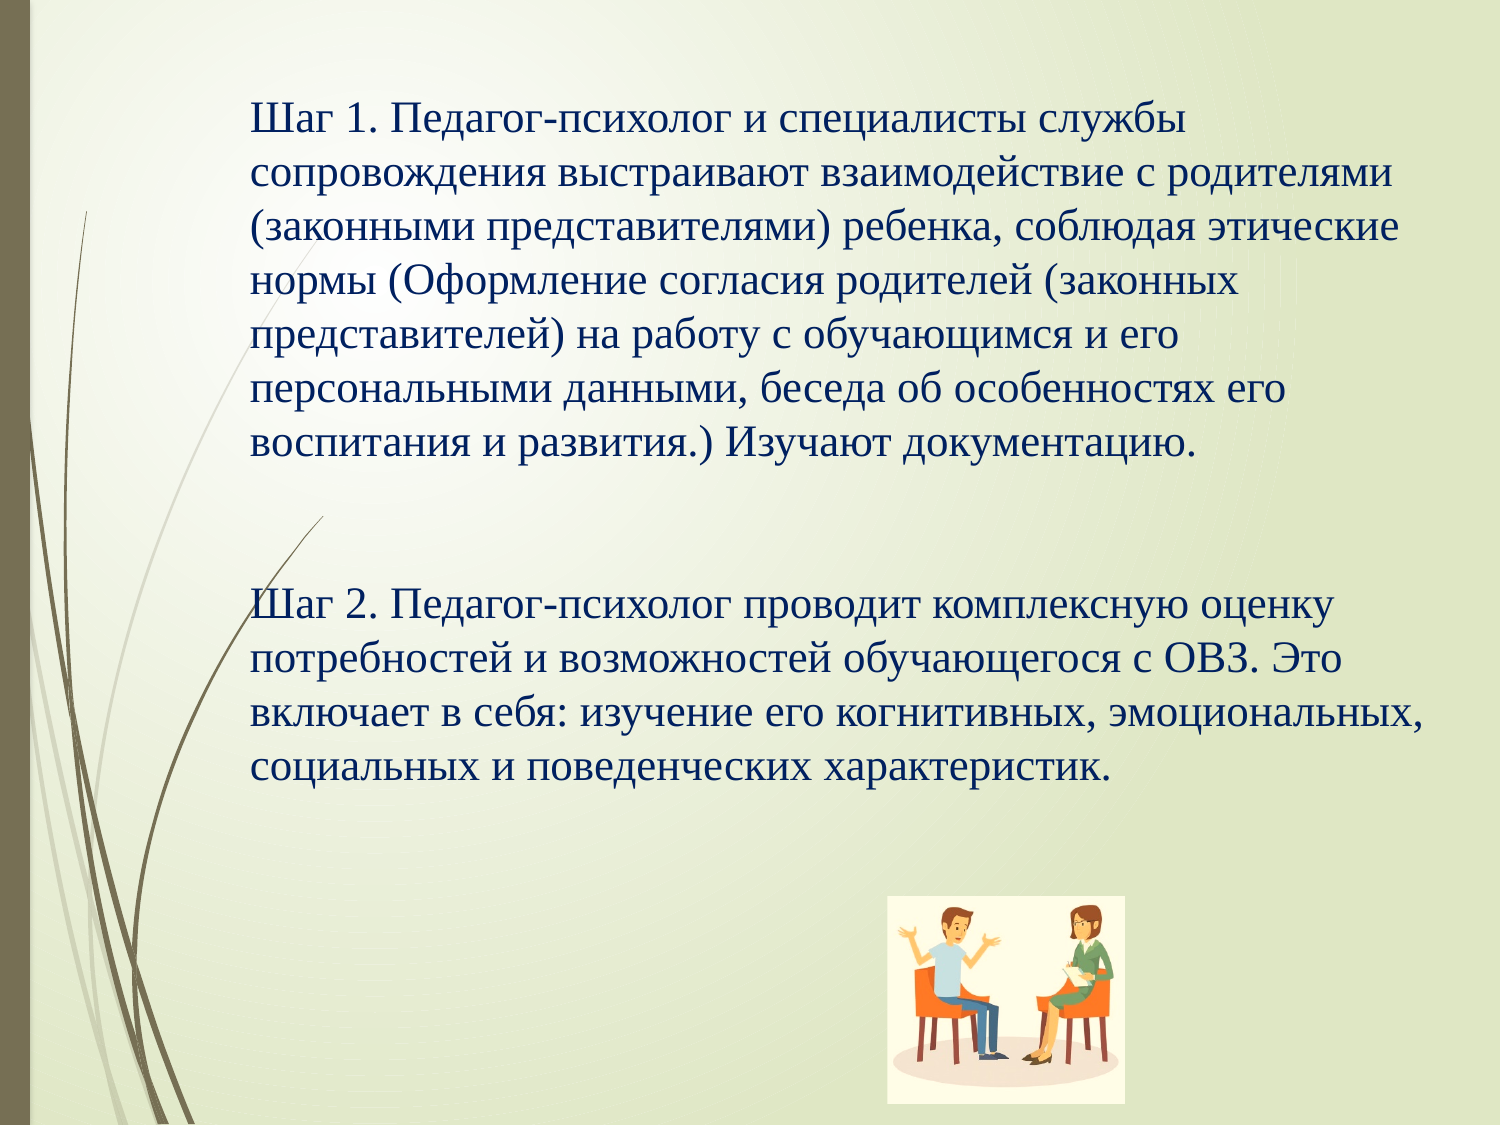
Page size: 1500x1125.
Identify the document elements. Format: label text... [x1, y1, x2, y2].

picture [887, 895, 1126, 1105]
title Шаг 1. Педагог-психолог и специалисты службы сопровождения выстраивают взаимодействие с родителями (законными представителями) ребенка, соблюдая этические нормы (Оформление согласия родителей (законных представителей) на работу с обучающимся и его персональными данными, беседа об особенностях его воспитания и развития.) Изучают документацию. Шаг 2. Педагог-психолог проводит комплексную оценку потребностей и возможностей обучающегося с ОВЗ. Это включает в себя: изучение его когнитивных, эмоциональных, социальных и поведенческих характеристик. [249, 87, 1438, 1000]
